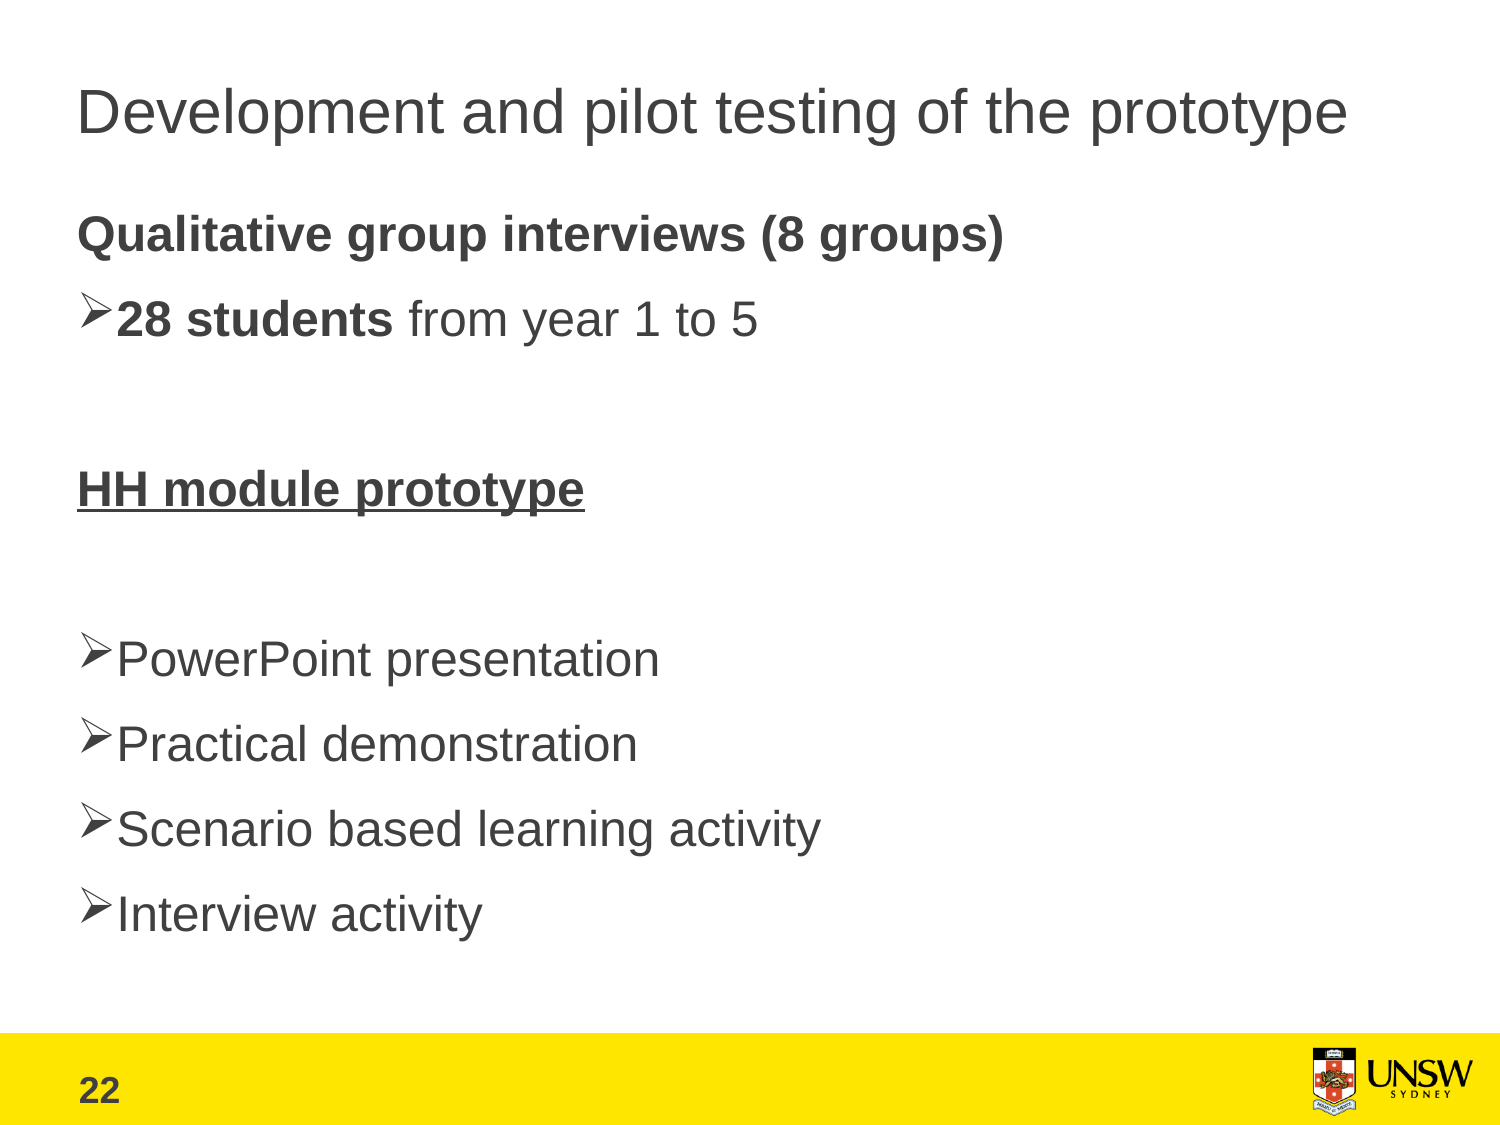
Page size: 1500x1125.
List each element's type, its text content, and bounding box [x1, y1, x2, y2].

list Qualitative group interviews (8 groups) 28 students from year 1 to 5 HH module prototype PowerPoint presentation Practical demonstration Scenario based learning activity Interview activity [76, 201, 1424, 1024]
picture [0, 0, 1500, 1125]
title Development and pilot testing of the prototype [76, 71, 1424, 201]
text_box 22 [64, 1058, 248, 1119]
